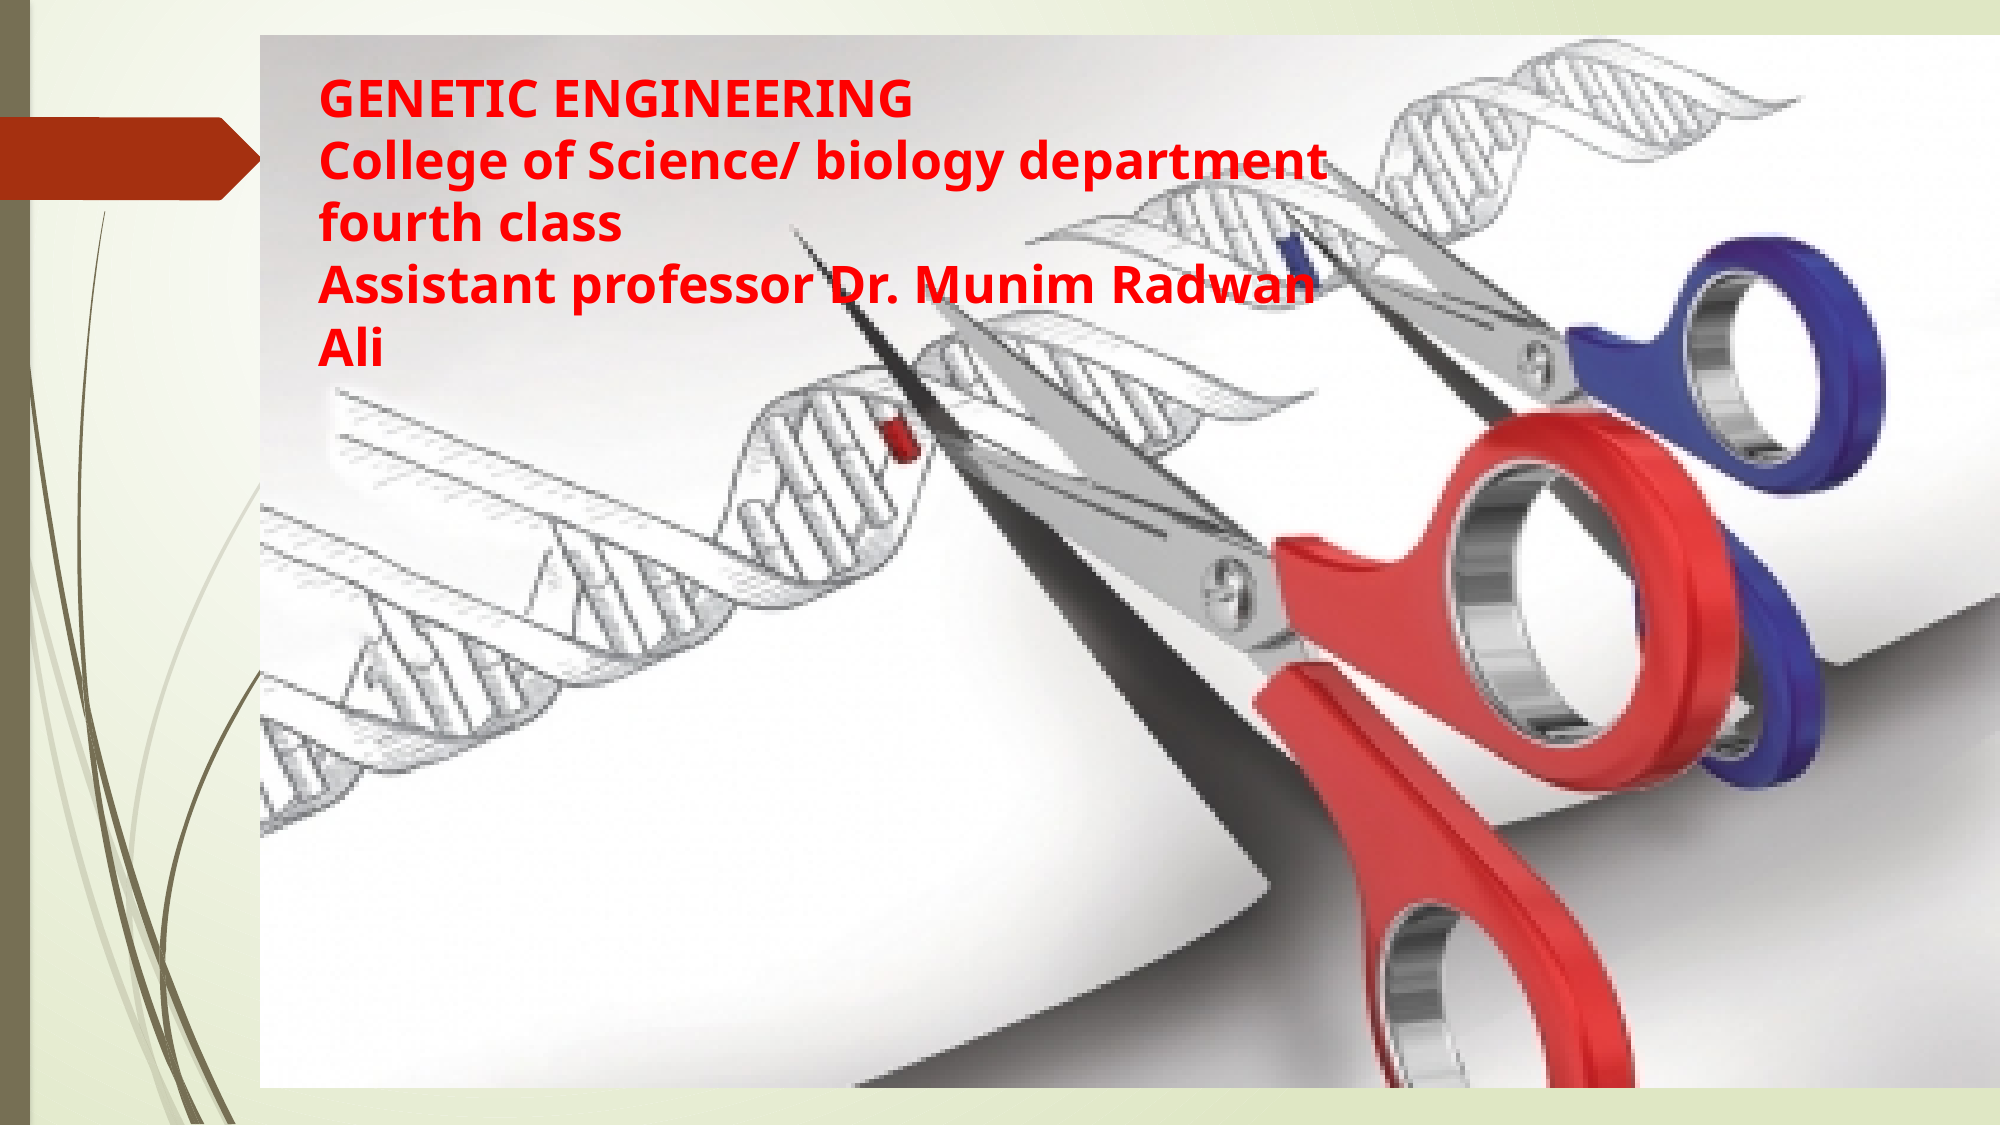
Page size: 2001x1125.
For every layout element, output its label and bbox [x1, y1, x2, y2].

list [260, 35, 2000, 1088]
